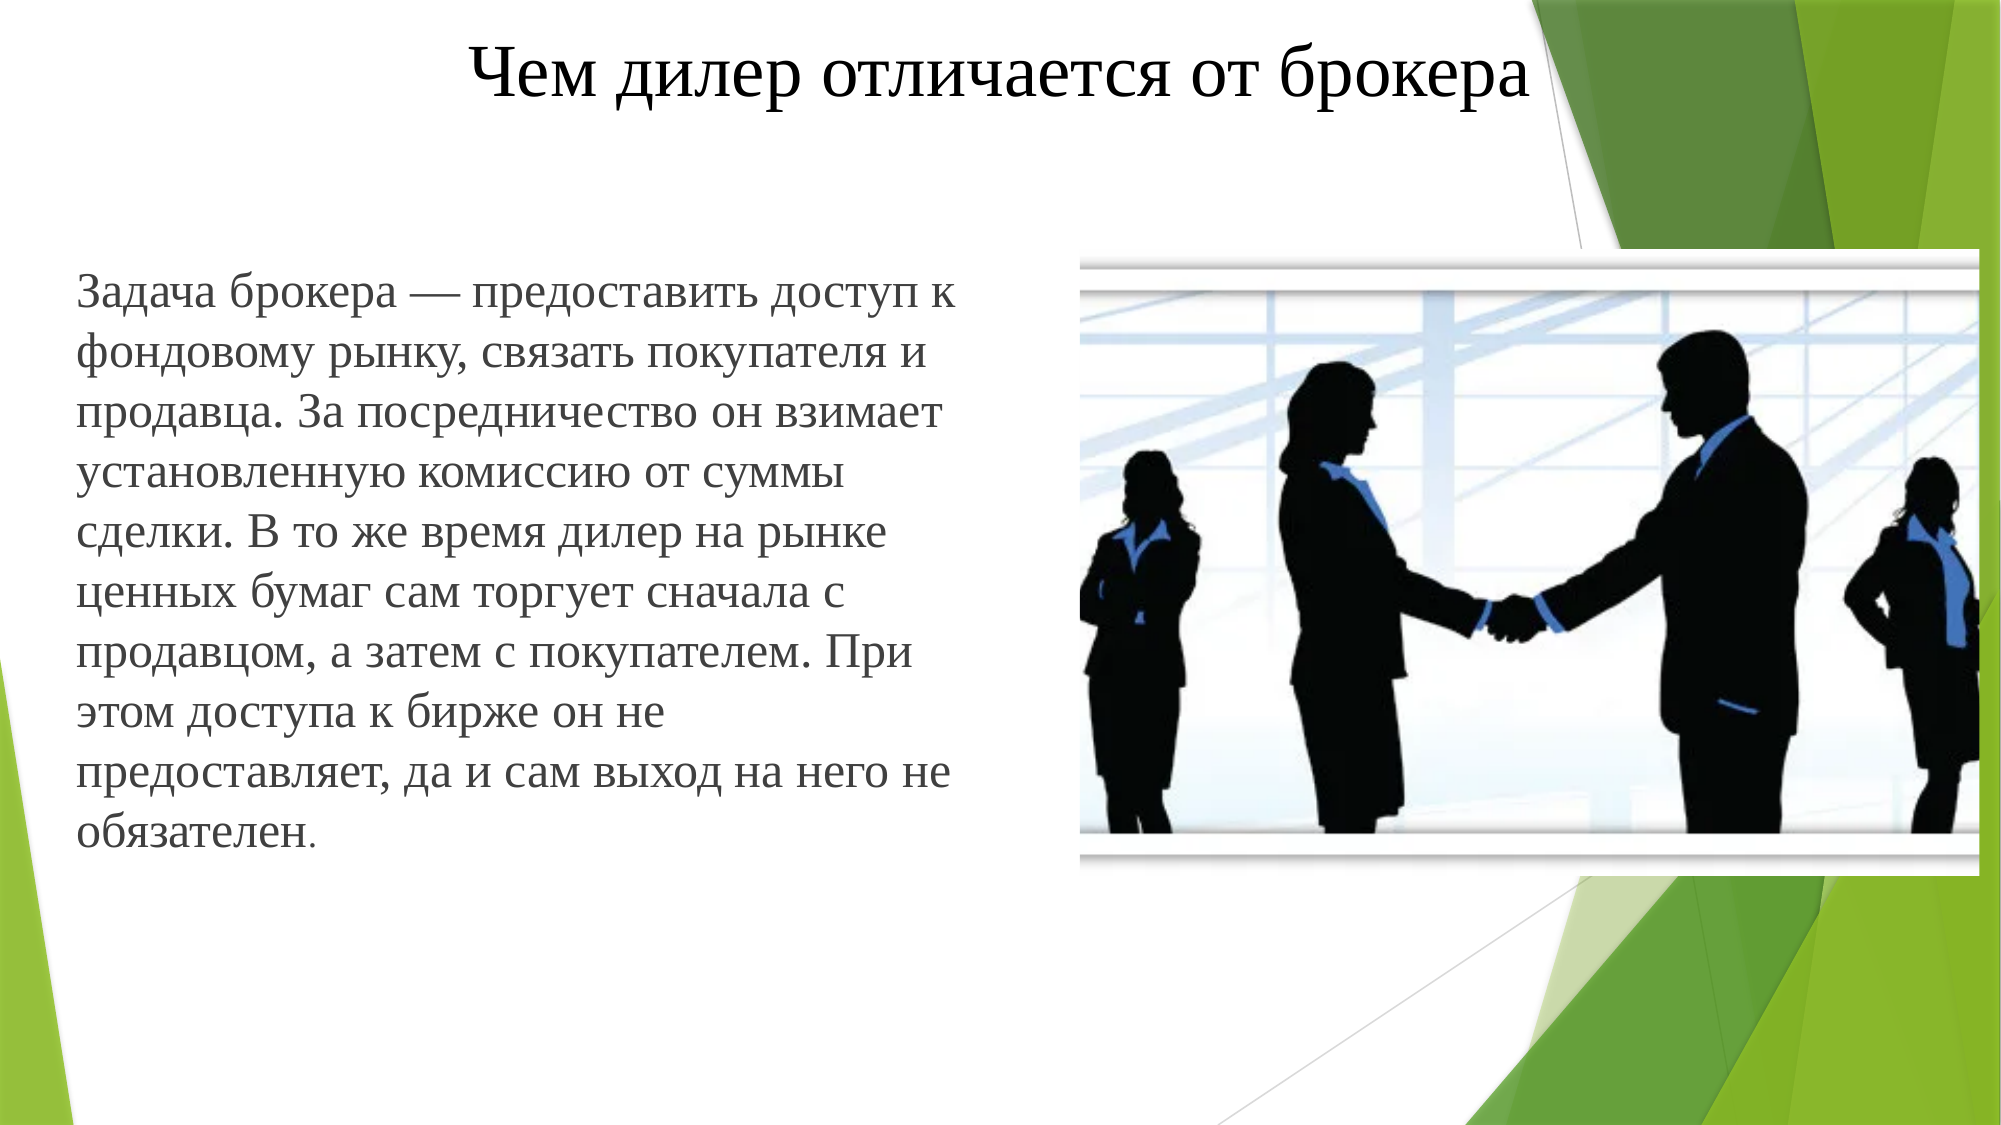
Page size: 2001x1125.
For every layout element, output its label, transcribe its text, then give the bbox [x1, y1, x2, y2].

title Чем дилер отличается от брокера [137, 14, 1863, 232]
picture [1079, 249, 1980, 876]
list Задача брокера — предоставить доступ к фондовому рынку, связать покупателя и продавца. За посредничество он взимает установленную комиссию от суммы сделки. В то же время дилер на рынке ценных бумаг сам торгует сначала с продавцом, а затем с покупателем. При этом доступа к бирже он не предоставляет, да и сам выход на него не обязателен. [61, 249, 1000, 1072]
